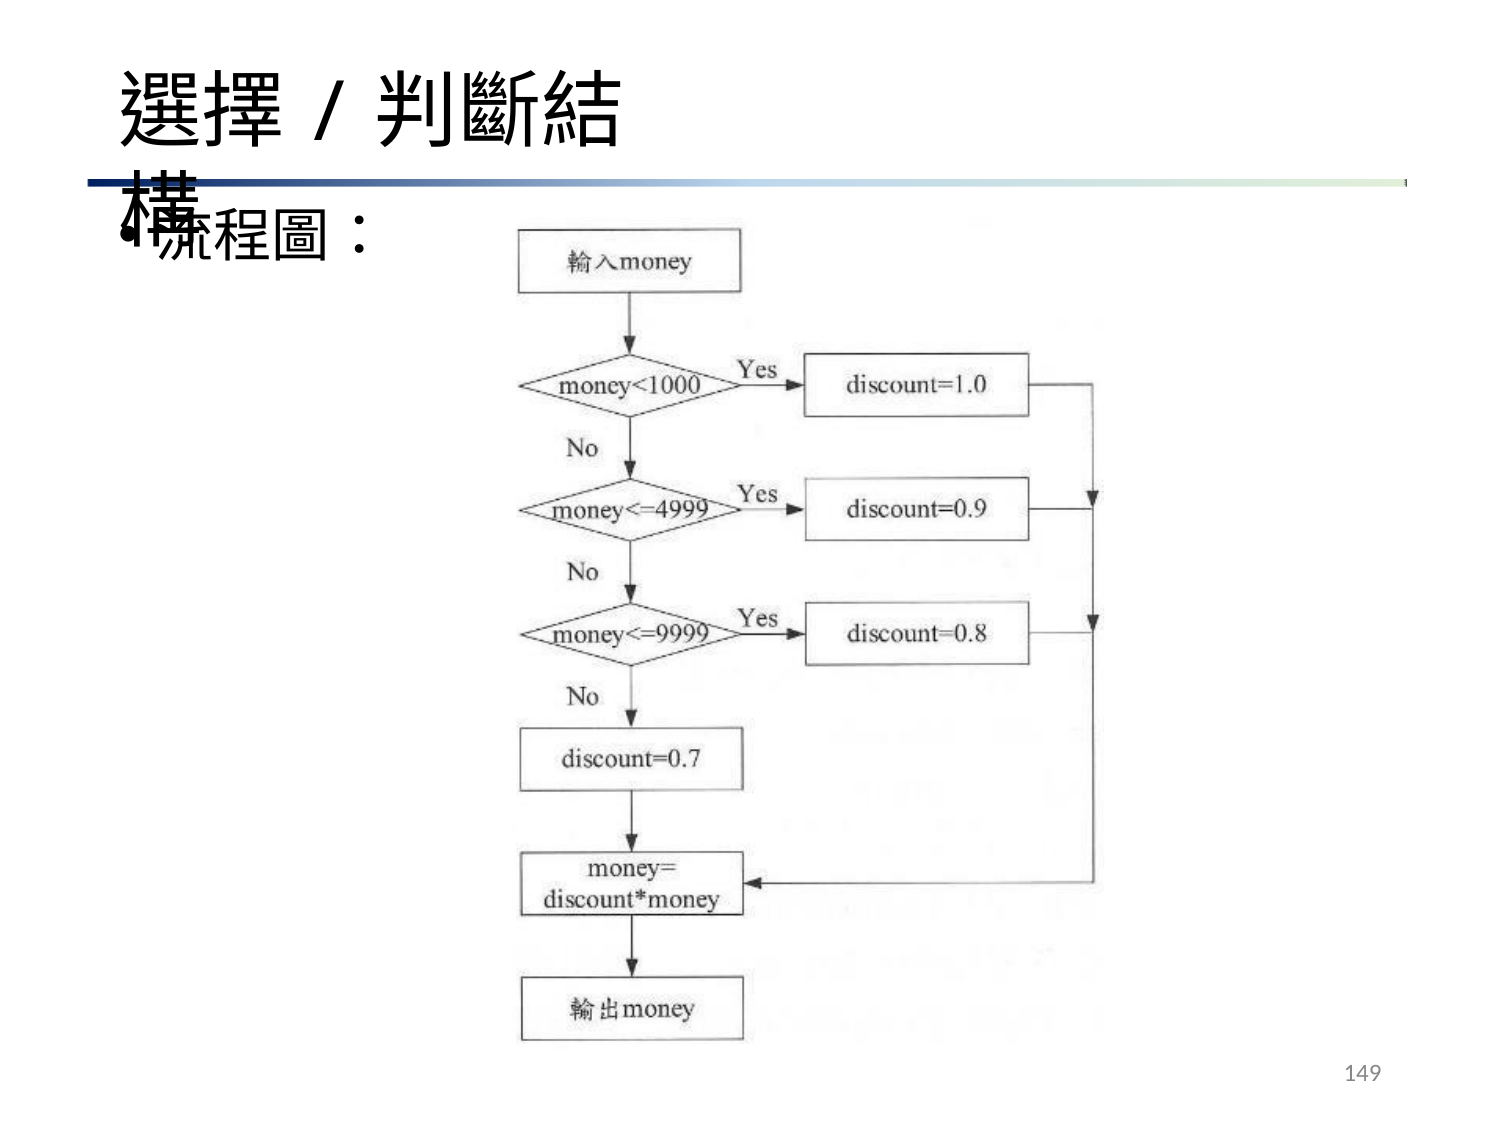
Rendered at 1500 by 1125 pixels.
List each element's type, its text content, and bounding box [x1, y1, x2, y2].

picture [666, 179, 1407, 187]
text_box 流程圖： [116, 195, 391, 268]
title 選擇/判斷結構 [116, 54, 666, 257]
picture [87, 179, 116, 187]
slide_number 149 [1337, 1060, 1389, 1125]
text_box [512, 217, 1105, 1052]
